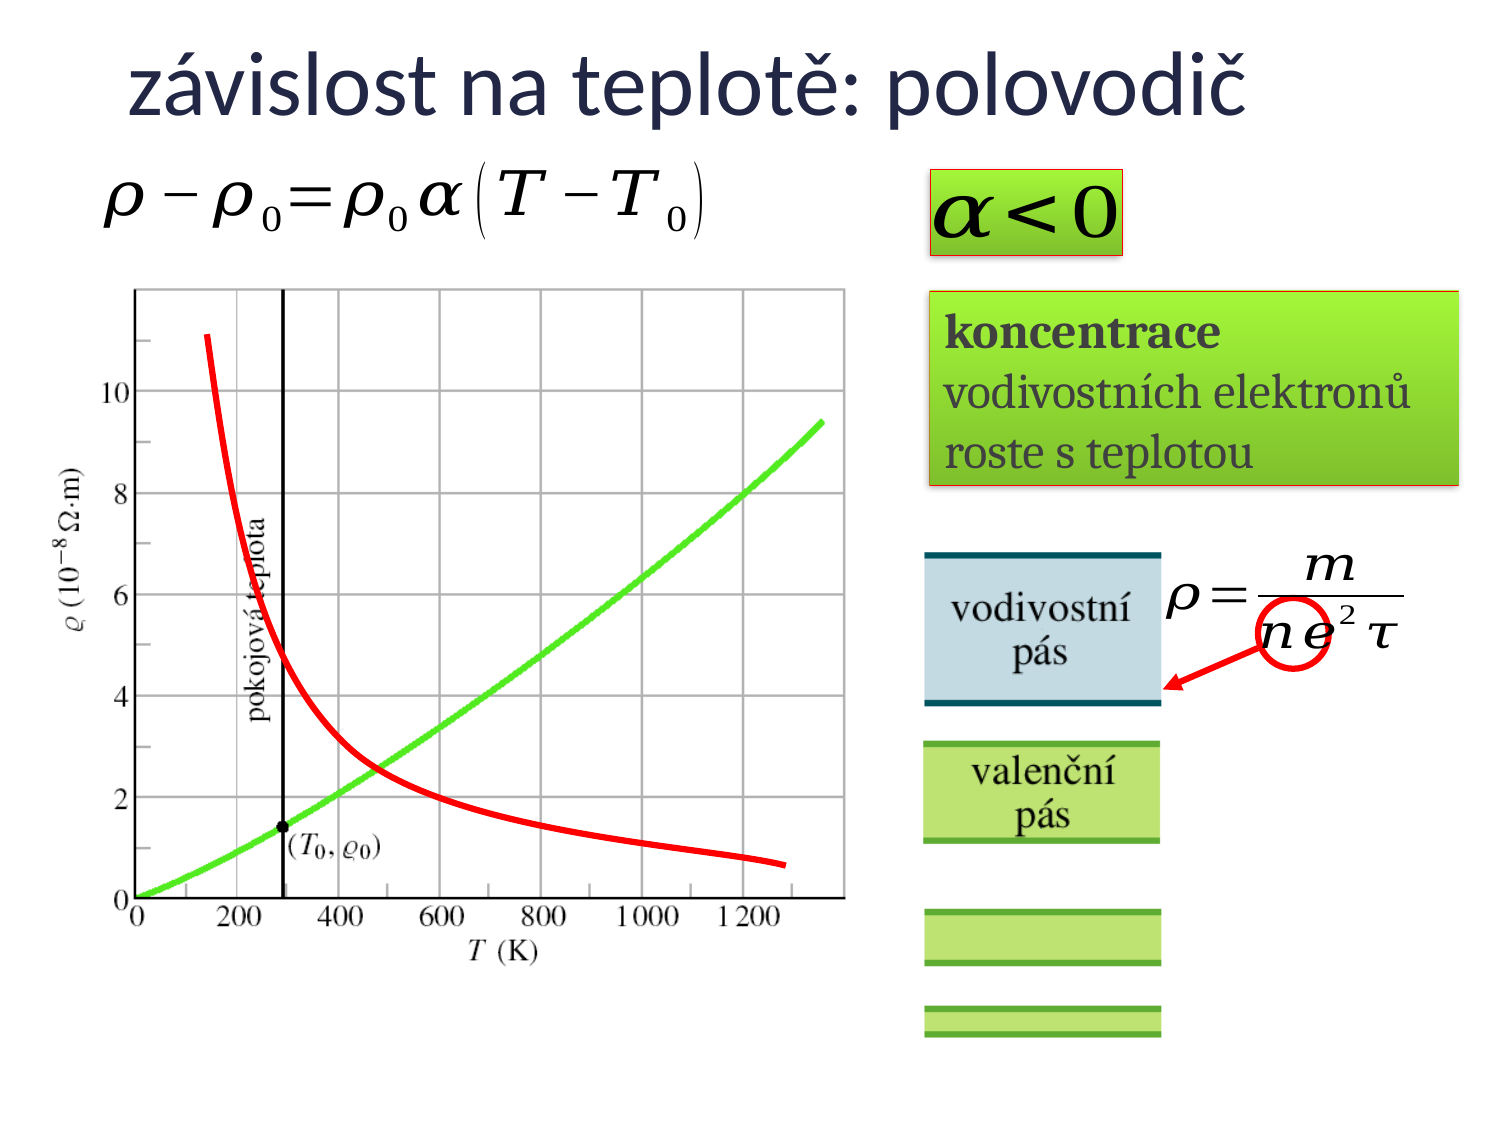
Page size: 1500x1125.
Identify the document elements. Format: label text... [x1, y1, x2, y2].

picture [0, 264, 1174, 1059]
text_box [1257, 597, 1328, 669]
text_box [1311, 636, 1329, 646]
title závislost na teplotě: polovodič [112, 0, 1388, 163]
